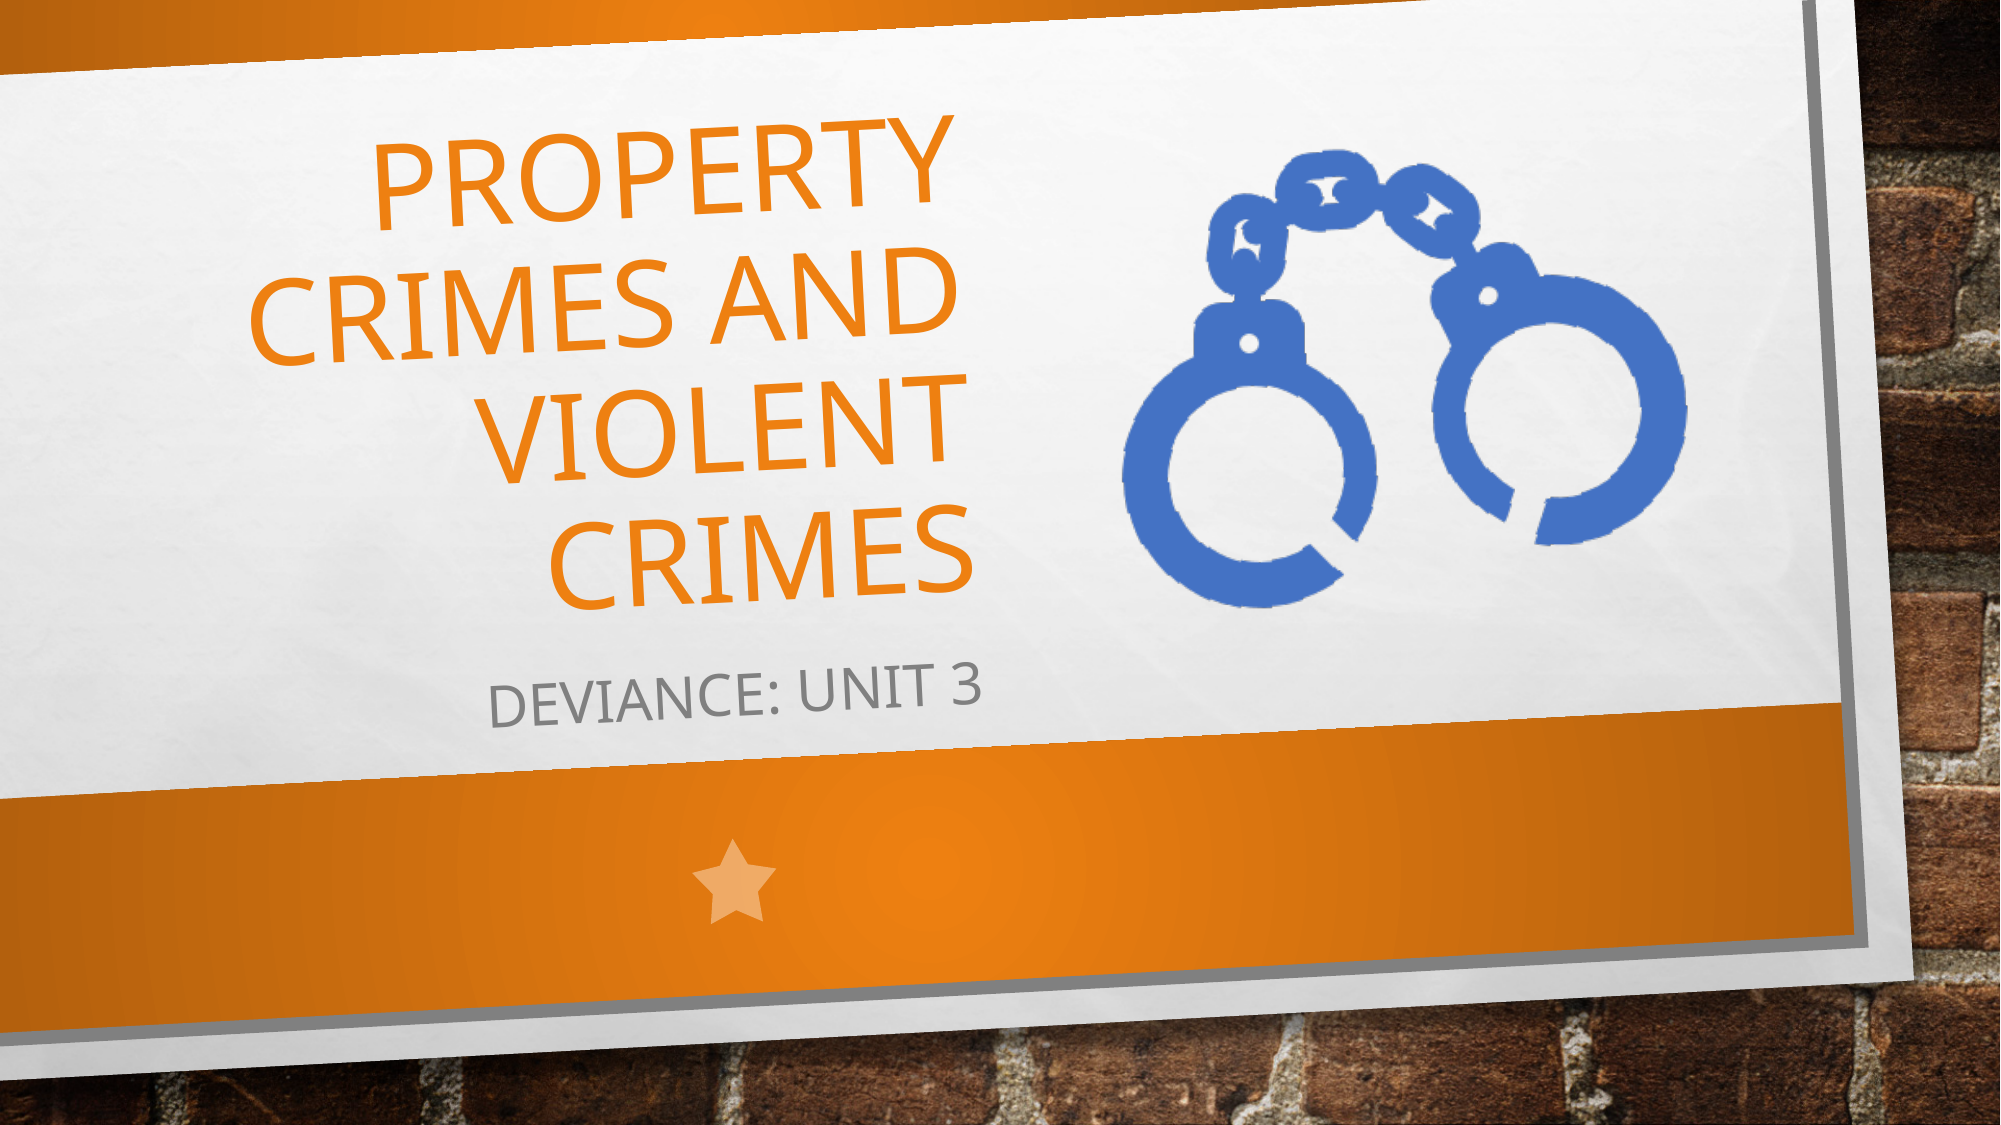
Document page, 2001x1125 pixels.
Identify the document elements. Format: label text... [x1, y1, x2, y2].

picture [1073, 45, 1730, 703]
title Property Crimes and Violent Crimes [78, 84, 997, 669]
subtitle Deviance: Unit 3 [107, 622, 1002, 771]
picture [0, 0, 2000, 1125]
